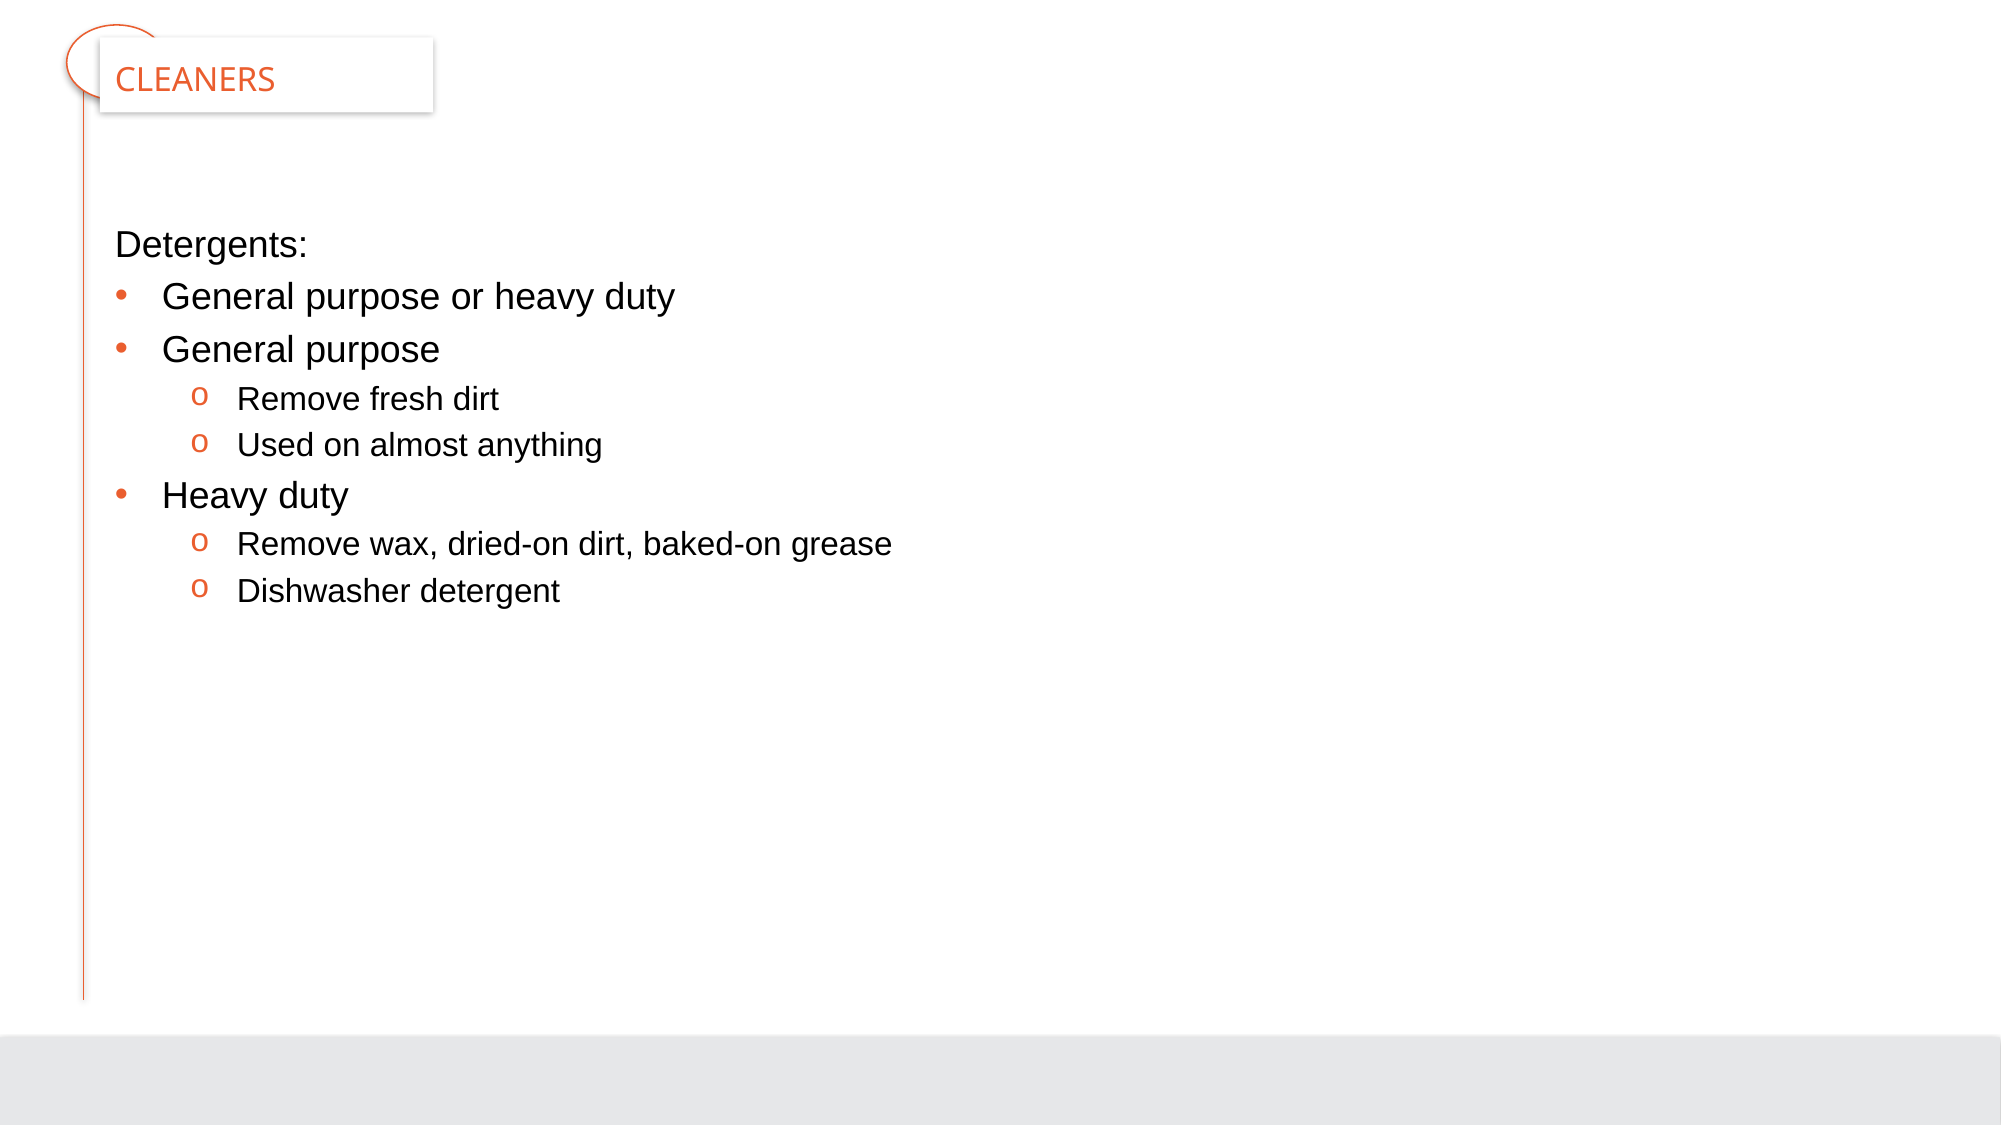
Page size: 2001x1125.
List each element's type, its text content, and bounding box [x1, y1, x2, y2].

title Cleaners [99, 45, 1900, 125]
list Detergents: General purpose or heavy duty General purpose Remove fresh dirt Used on almost anything Heavy duty Remove wax, dried-on dirt, baked-on grease Dishwasher detergent [99, 212, 1900, 1000]
